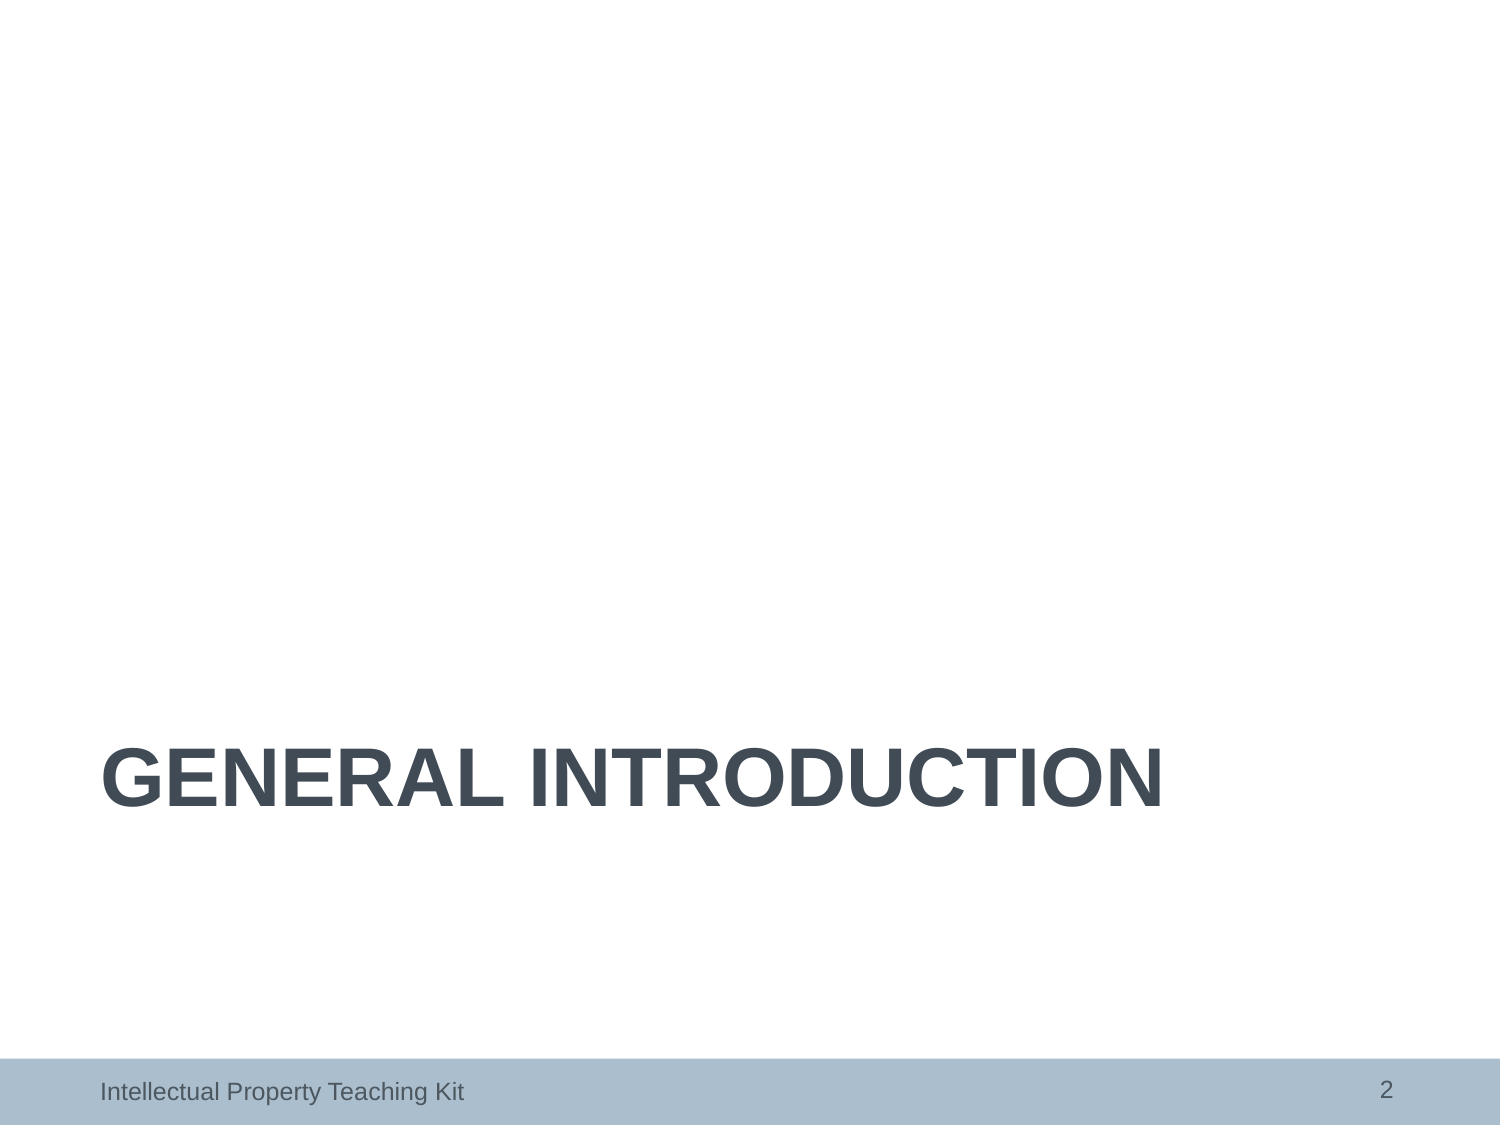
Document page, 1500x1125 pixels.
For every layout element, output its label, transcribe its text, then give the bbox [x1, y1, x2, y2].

text_box 2 [1269, 1070, 1394, 1106]
title GENERAL INTRODUCTION [100, 722, 1394, 947]
footer Intellectual Property Teaching Kit [100, 1074, 988, 1125]
